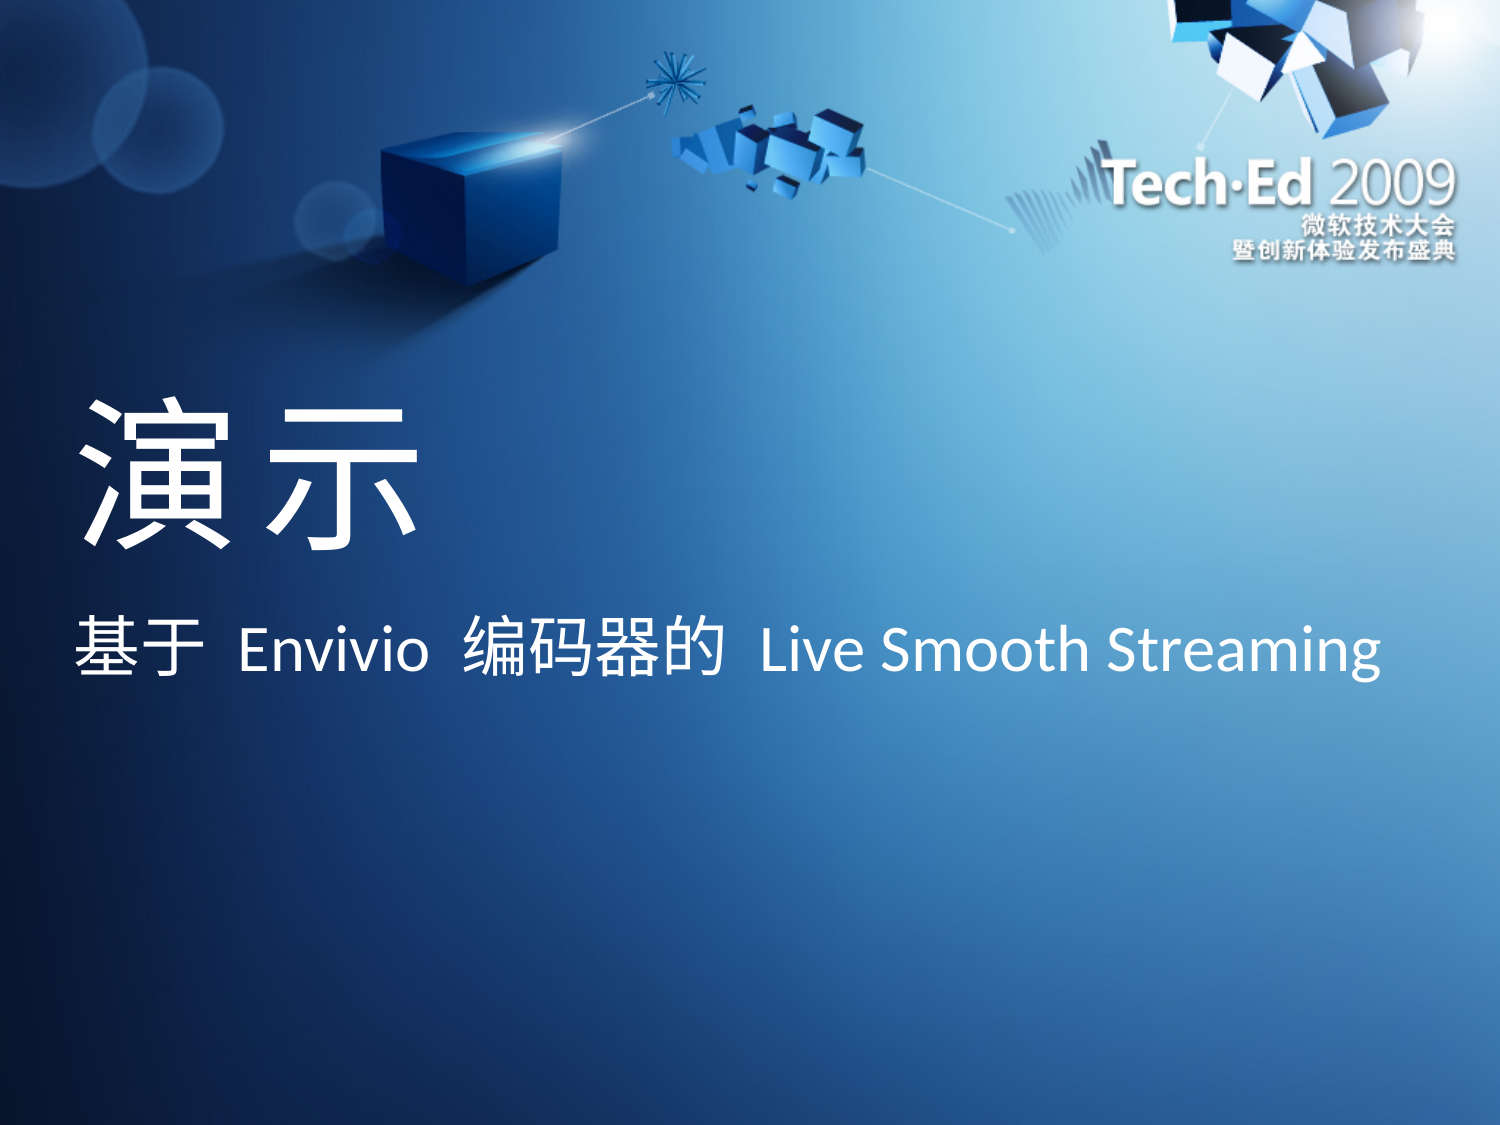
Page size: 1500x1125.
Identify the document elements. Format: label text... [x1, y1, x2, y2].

list 基于 Envivio 编码器的 Live Smooth Streaming [58, 597, 1407, 704]
picture [0, 0, 1500, 1125]
title 演示 [58, 363, 1409, 551]
